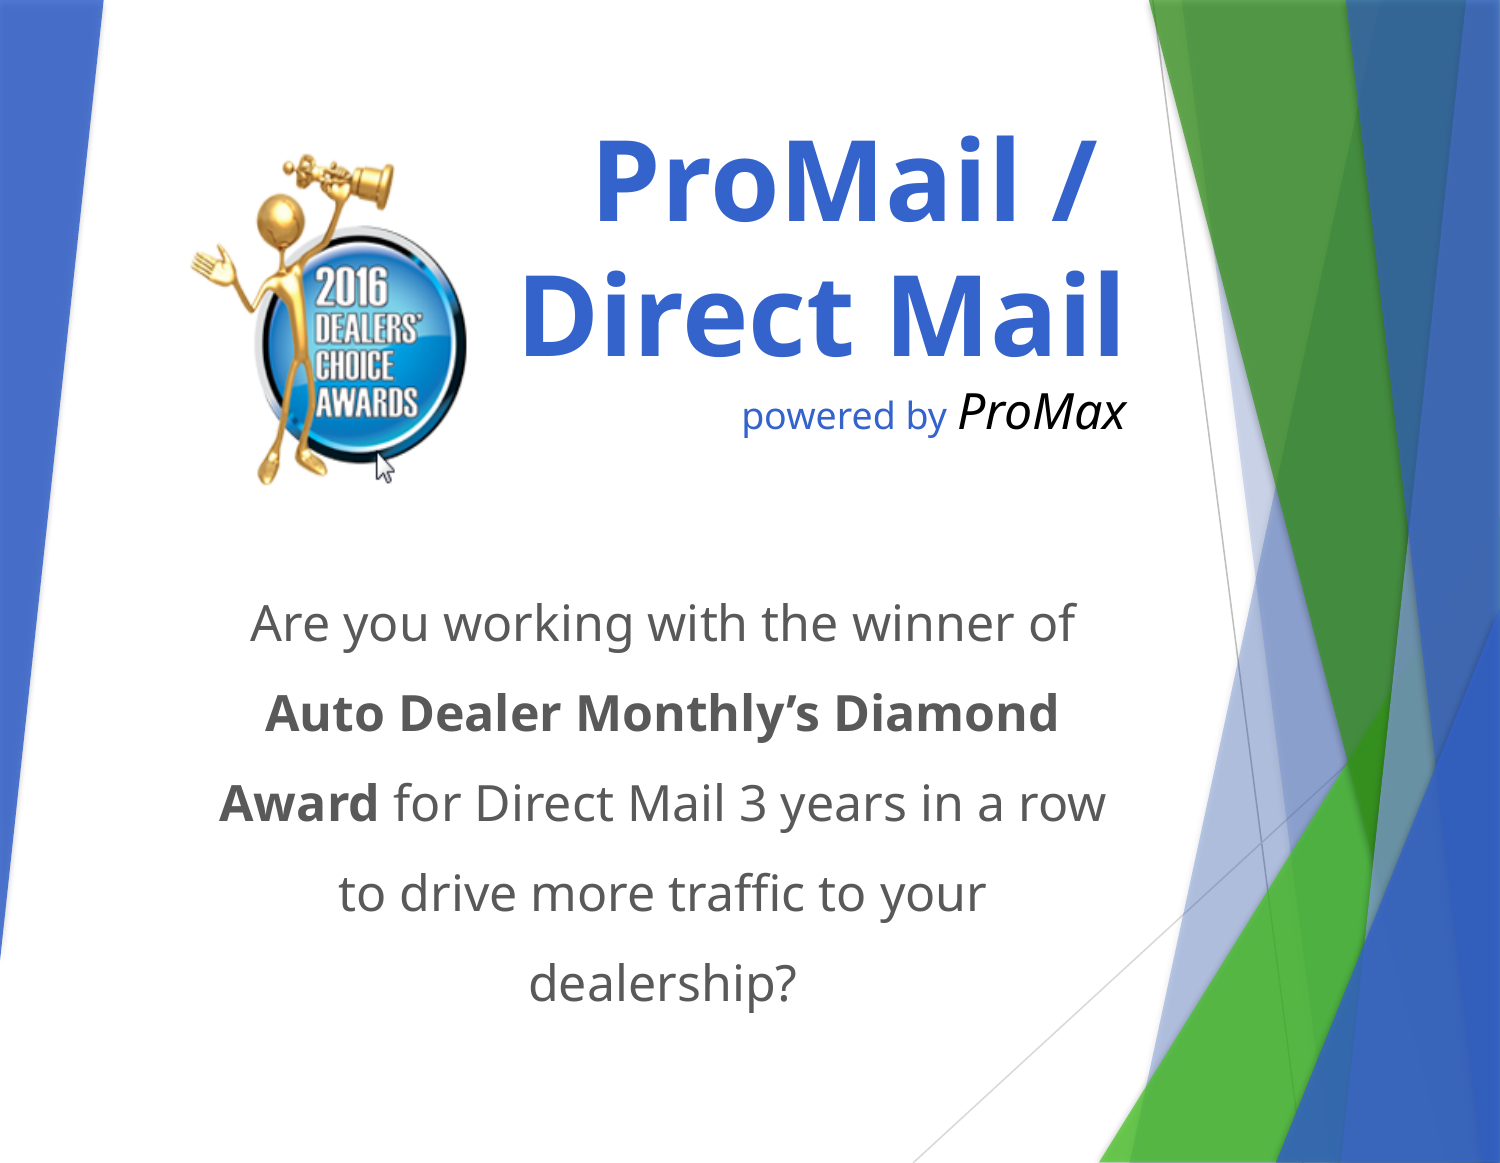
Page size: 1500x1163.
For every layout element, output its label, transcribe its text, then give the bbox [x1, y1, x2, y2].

picture [160, 129, 515, 509]
subtitle Are you working with the winner of Auto Dealer Monthly’s Diamond Award for Direct Mail 3 years in a row to drive more traffic to your dealership? [185, 553, 1141, 740]
title ProMail / Direct Mail powered by ProMax [520, 167, 1143, 447]
